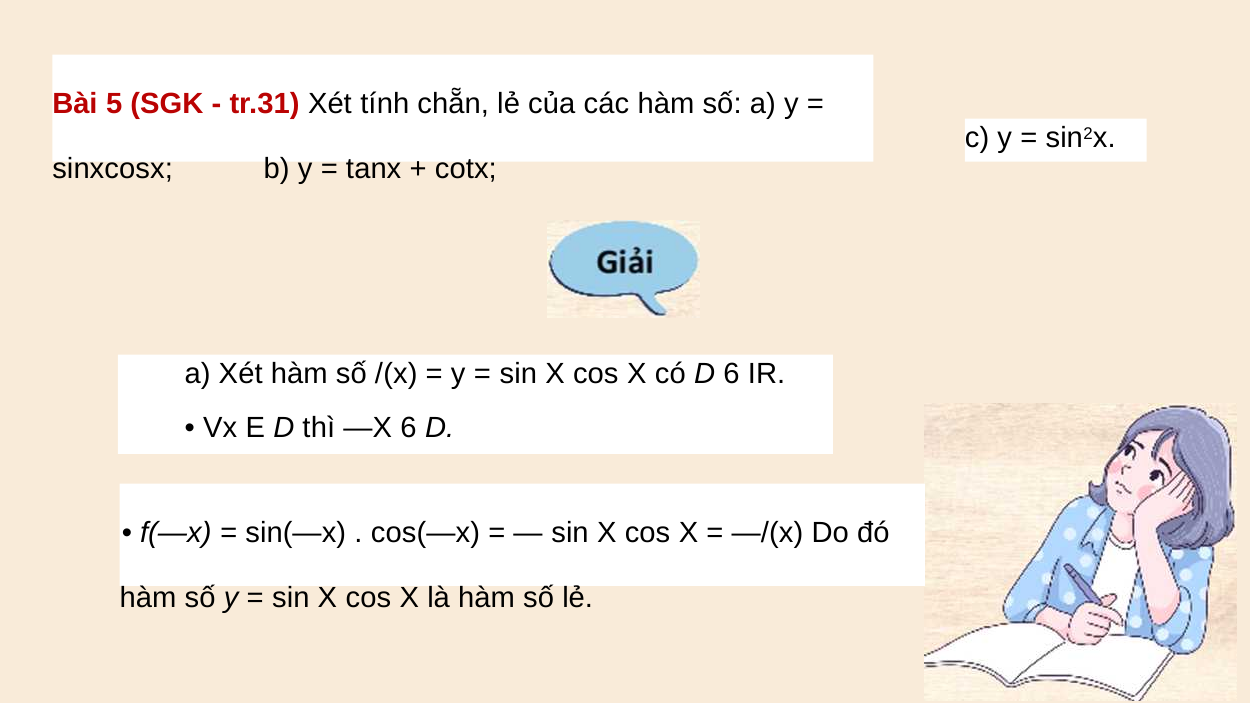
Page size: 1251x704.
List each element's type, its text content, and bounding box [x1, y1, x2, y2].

text_box a) Xét hàm số /(x) = y = sin X cos X có D 6 IR. • Vx E D thì —X 6 D. [117, 354, 833, 454]
text_box Bài 5 (SGK - tr.31) Xét tính chẵn, lẻ của các hàm số: a) y = sinxcosx; b) y = tanx + cotx; [52, 54, 874, 162]
text_box • f(—x) = sin(—x) . cos(—x) = — sin X cos X = —/(x) Do đó hàm số y = sin X cos X là hàm số lẻ. [119, 483, 918, 586]
text_box c) y = sin2x. [964, 118, 1147, 162]
picture [923, 402, 1237, 701]
picture [547, 220, 700, 319]
